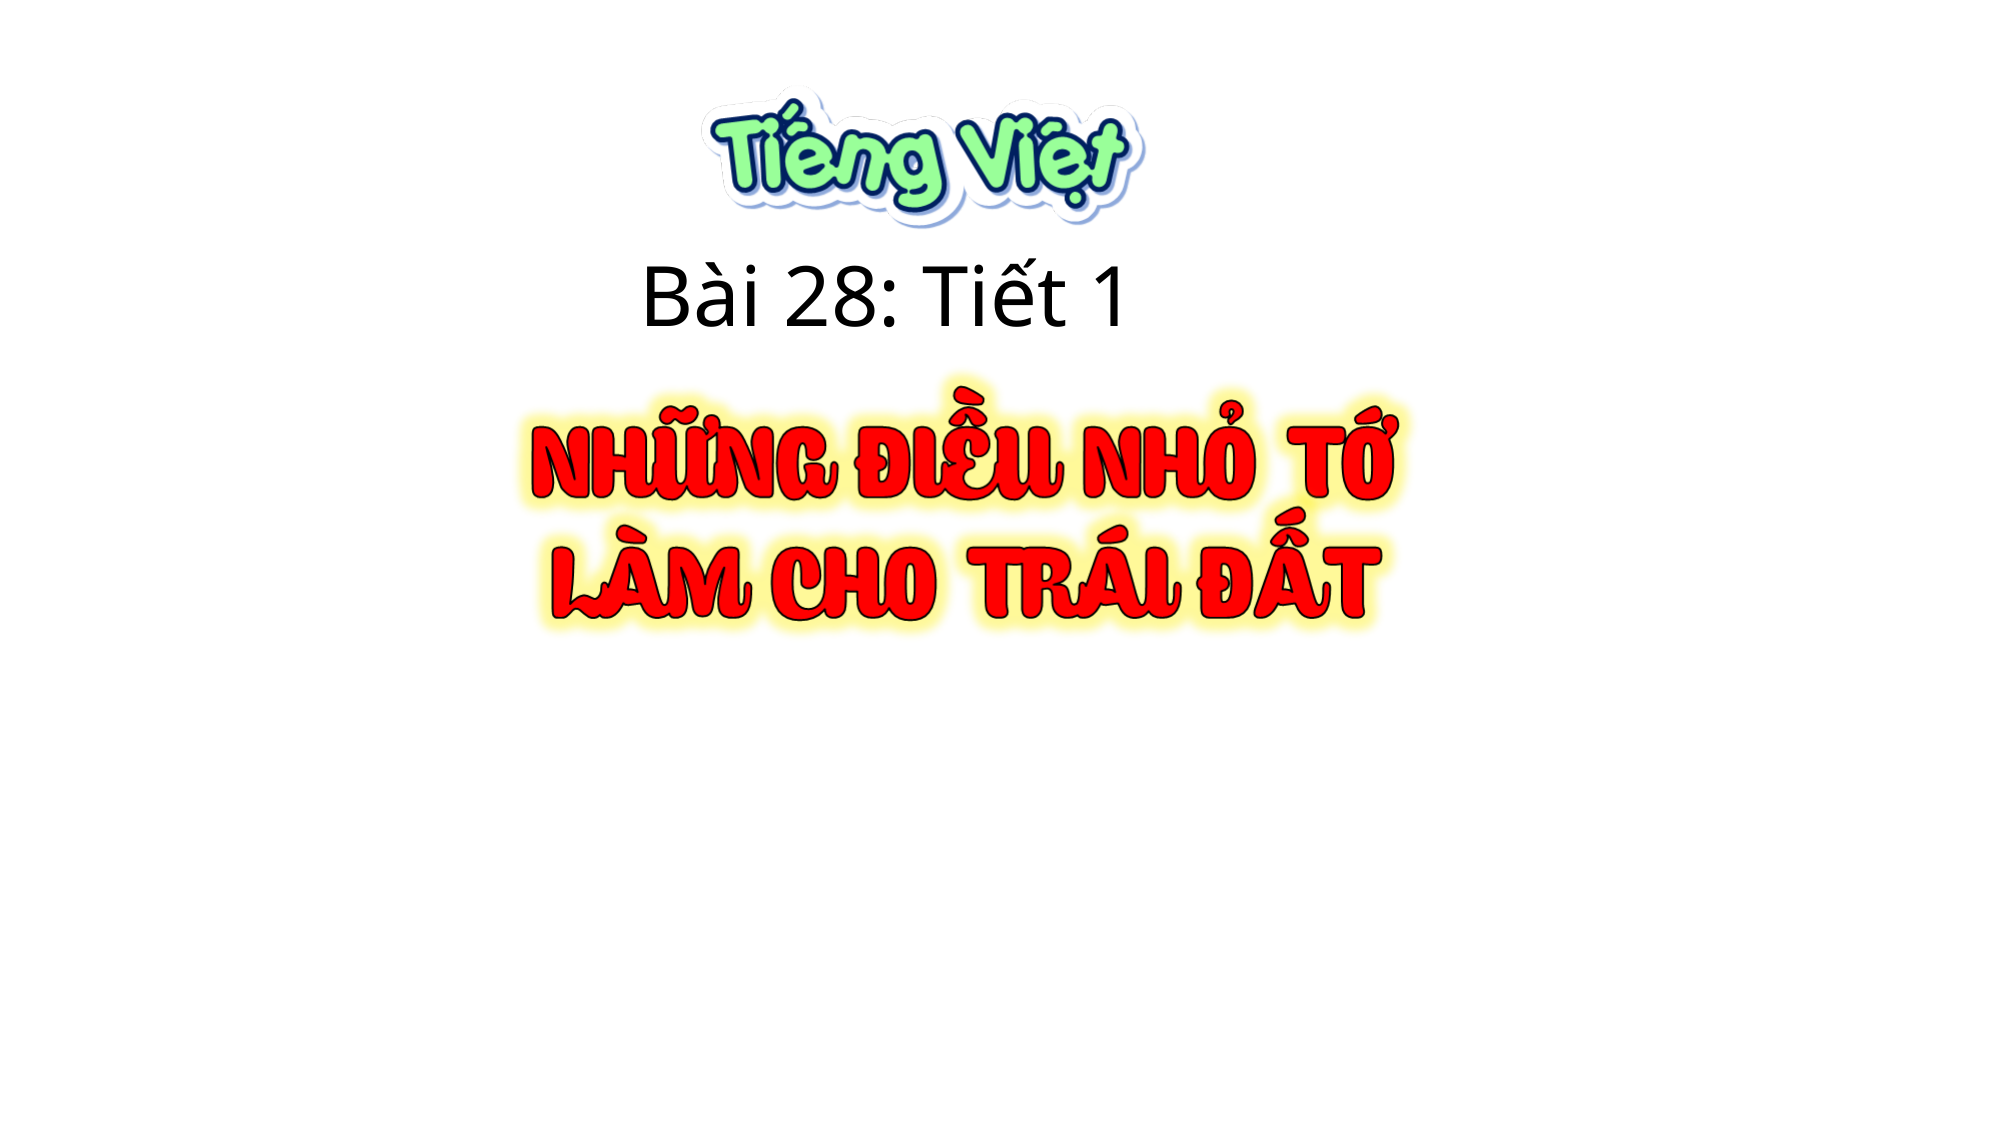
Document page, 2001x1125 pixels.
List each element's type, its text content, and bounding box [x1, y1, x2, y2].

picture [438, 357, 1492, 653]
text_box Bài 28: Tiết 1 [624, 235, 1366, 351]
picture [369, 84, 1475, 231]
